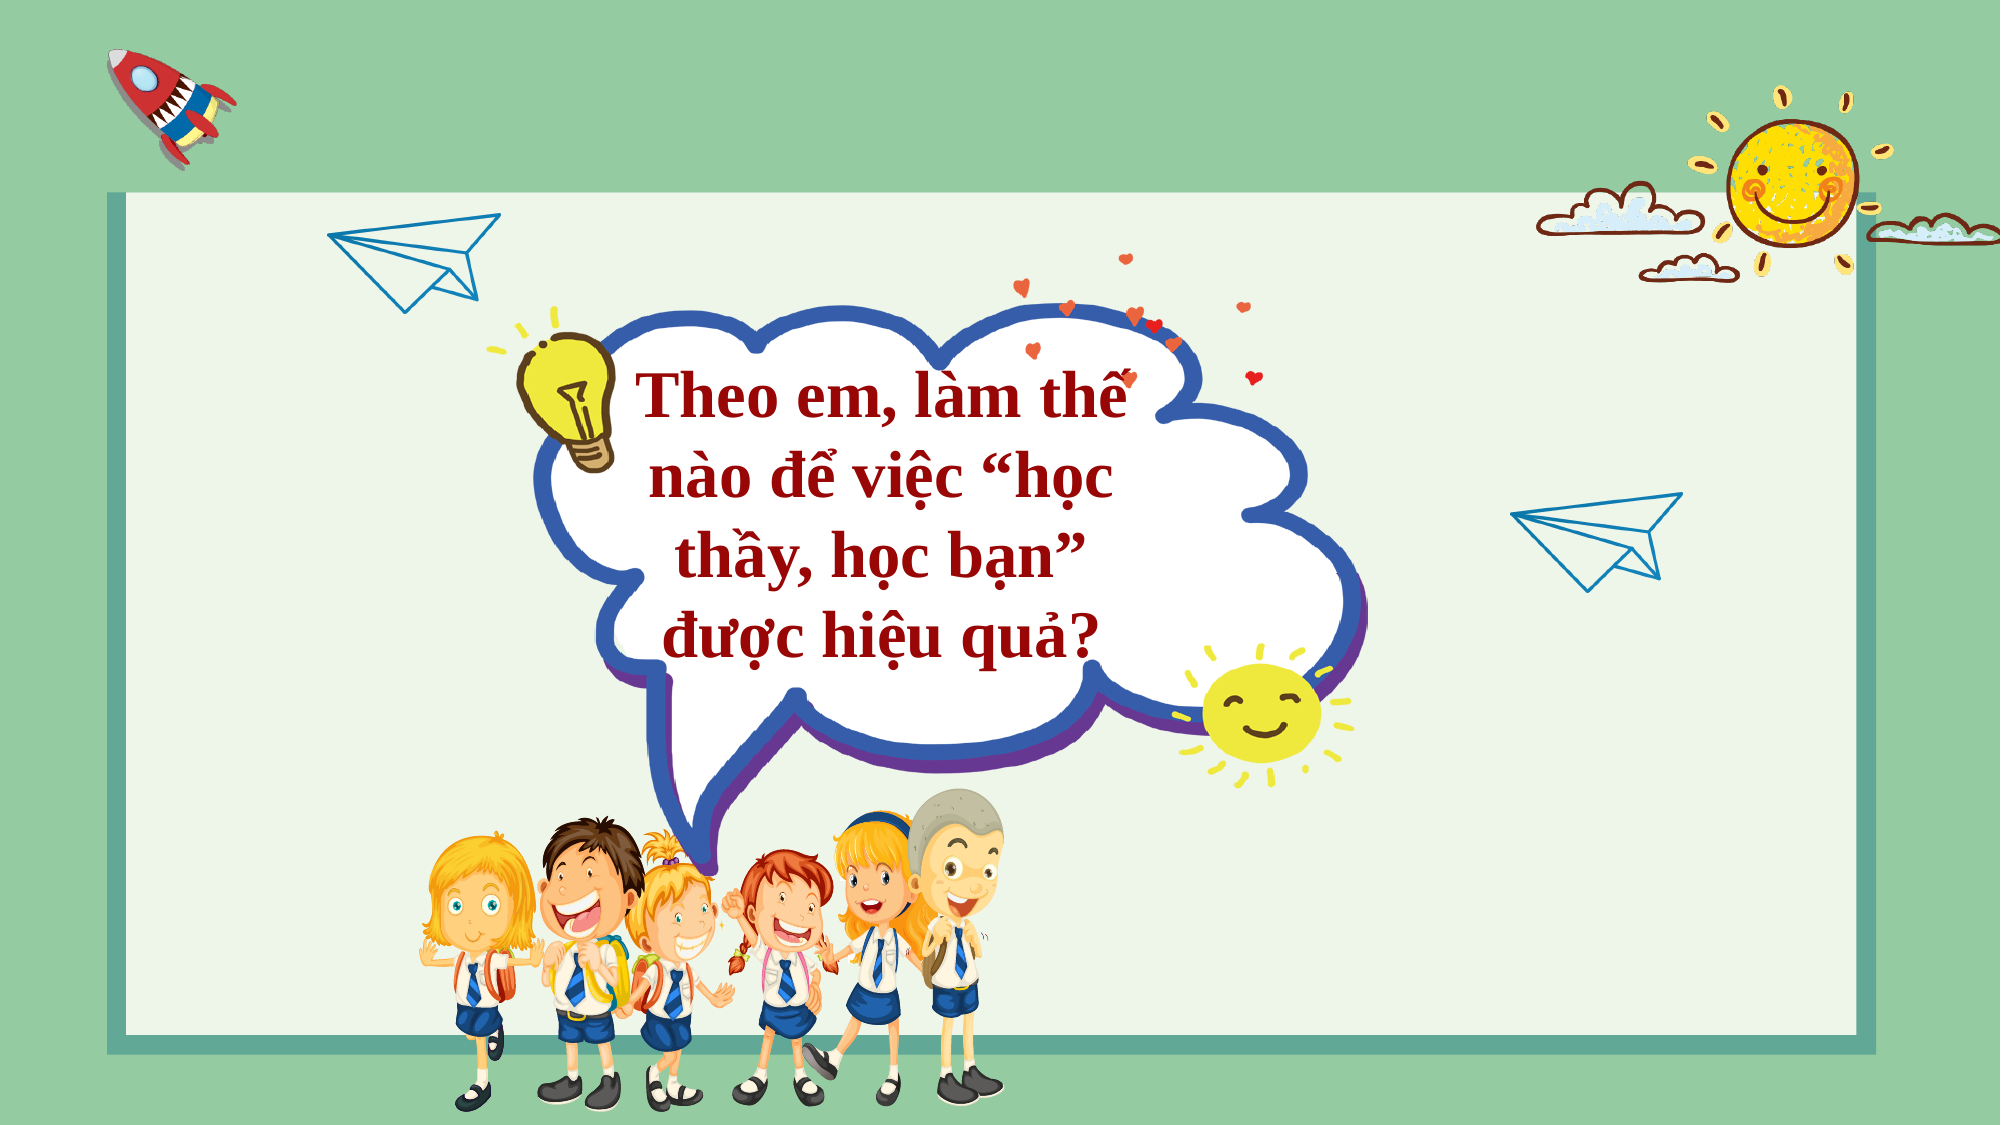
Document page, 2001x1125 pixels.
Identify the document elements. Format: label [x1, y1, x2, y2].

picture [1536, 85, 2000, 283]
picture [327, 213, 491, 233]
text_box [106, 191, 418, 1056]
picture [1509, 492, 1673, 593]
text_box [125, 191, 1857, 1036]
picture [327, 217, 1445, 912]
picture [107, 49, 237, 171]
text_box [1005, 283, 1877, 1056]
picture [1521, 496, 1683, 593]
text_box [418, 788, 1005, 1113]
text_box [0, 0, 2000, 1125]
